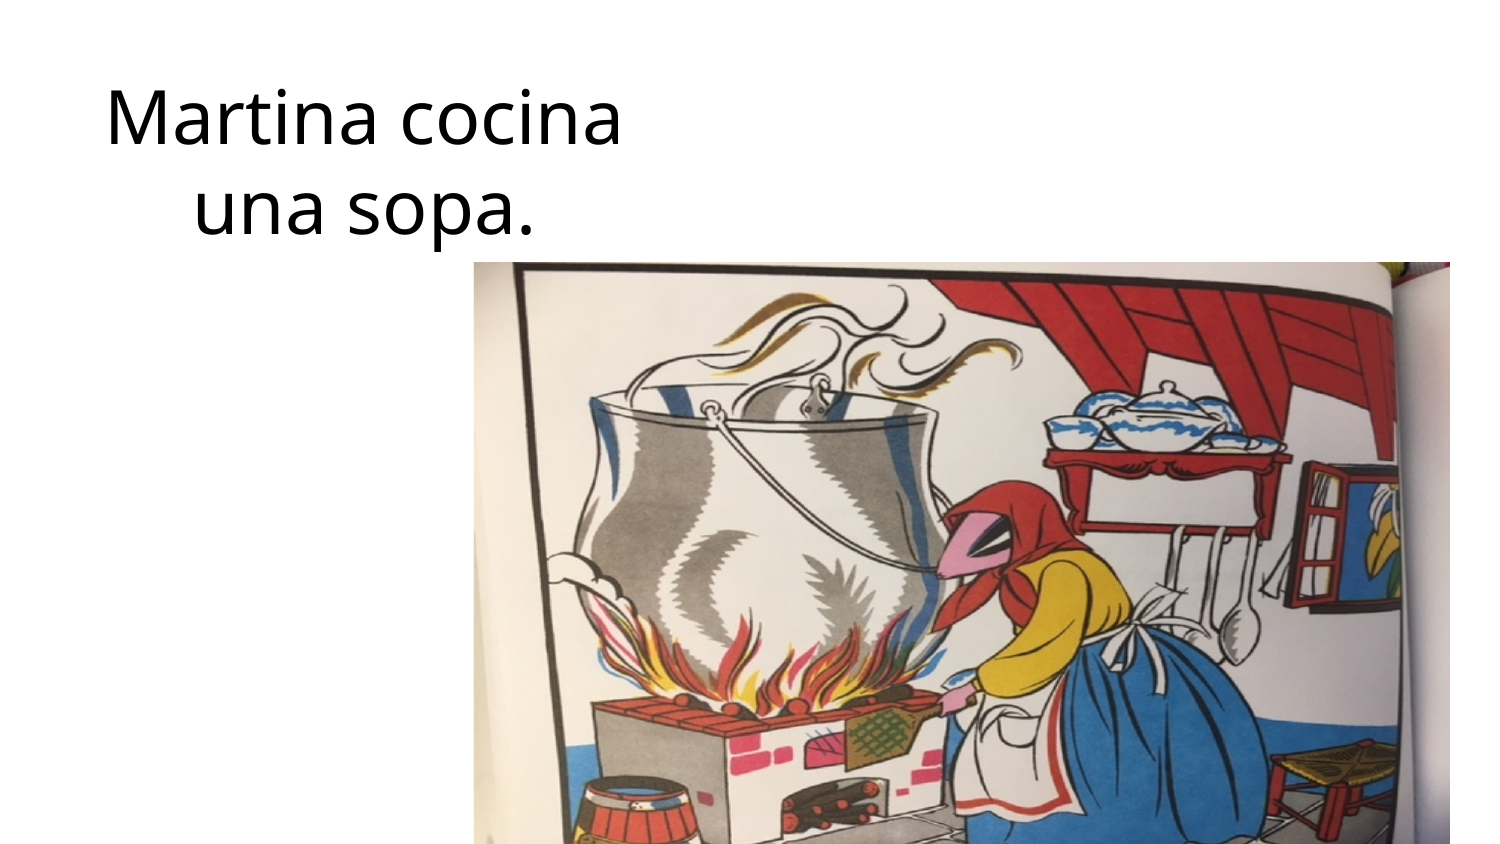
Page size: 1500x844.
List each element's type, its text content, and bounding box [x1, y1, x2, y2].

title Martina cocina una sopa. [51, 0, 678, 538]
picture [475, 63, 1449, 844]
